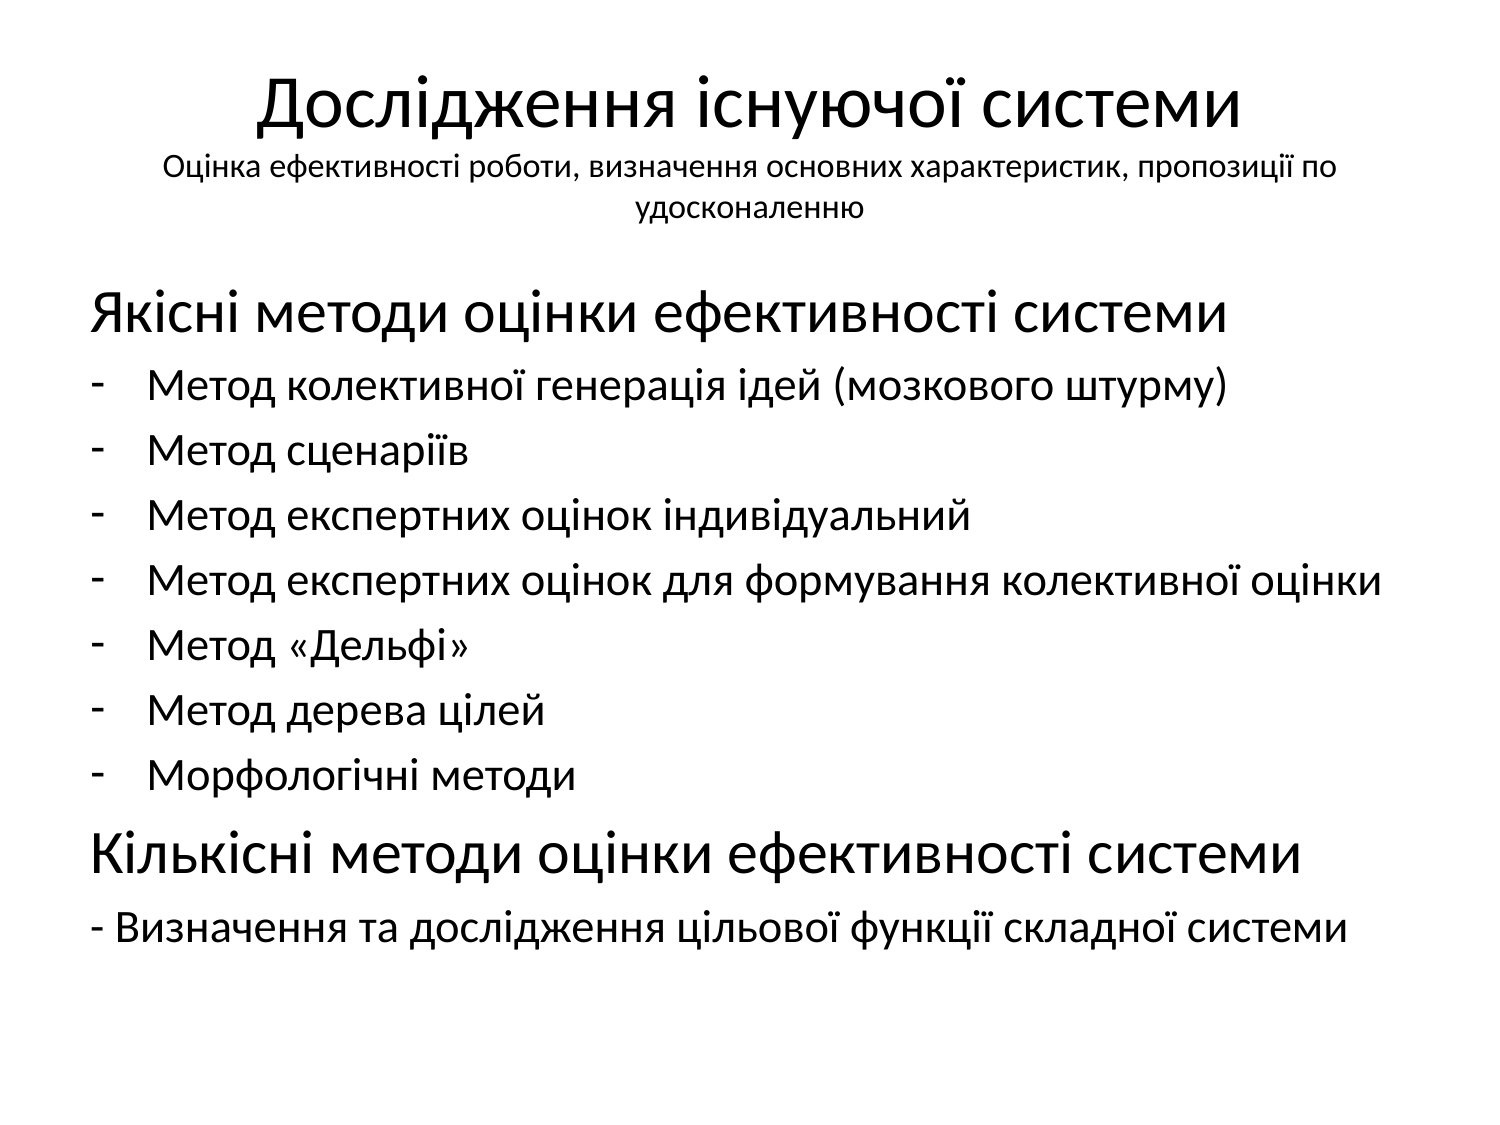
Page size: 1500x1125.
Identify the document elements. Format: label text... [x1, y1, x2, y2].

title Дослідження існуючої системи Оцінка ефективності роботи, визначення основних характеристик, пропозиції по удосконаленню [75, 45, 1425, 233]
list Якісні методи оцінки ефективності системи Метод колективної генерація ідей (мозкового штурму) Метод сценаріїв Метод експертних оцінок індивідуальний Метод експертних оцінок для формування колективної оцінки Метод «Дельфі» Метод дерева цілей Морфологічні методи Кількісні методи оцінки ефективності системи - Визначення та дослідження цільової функції складної системи [75, 262, 1425, 1005]
